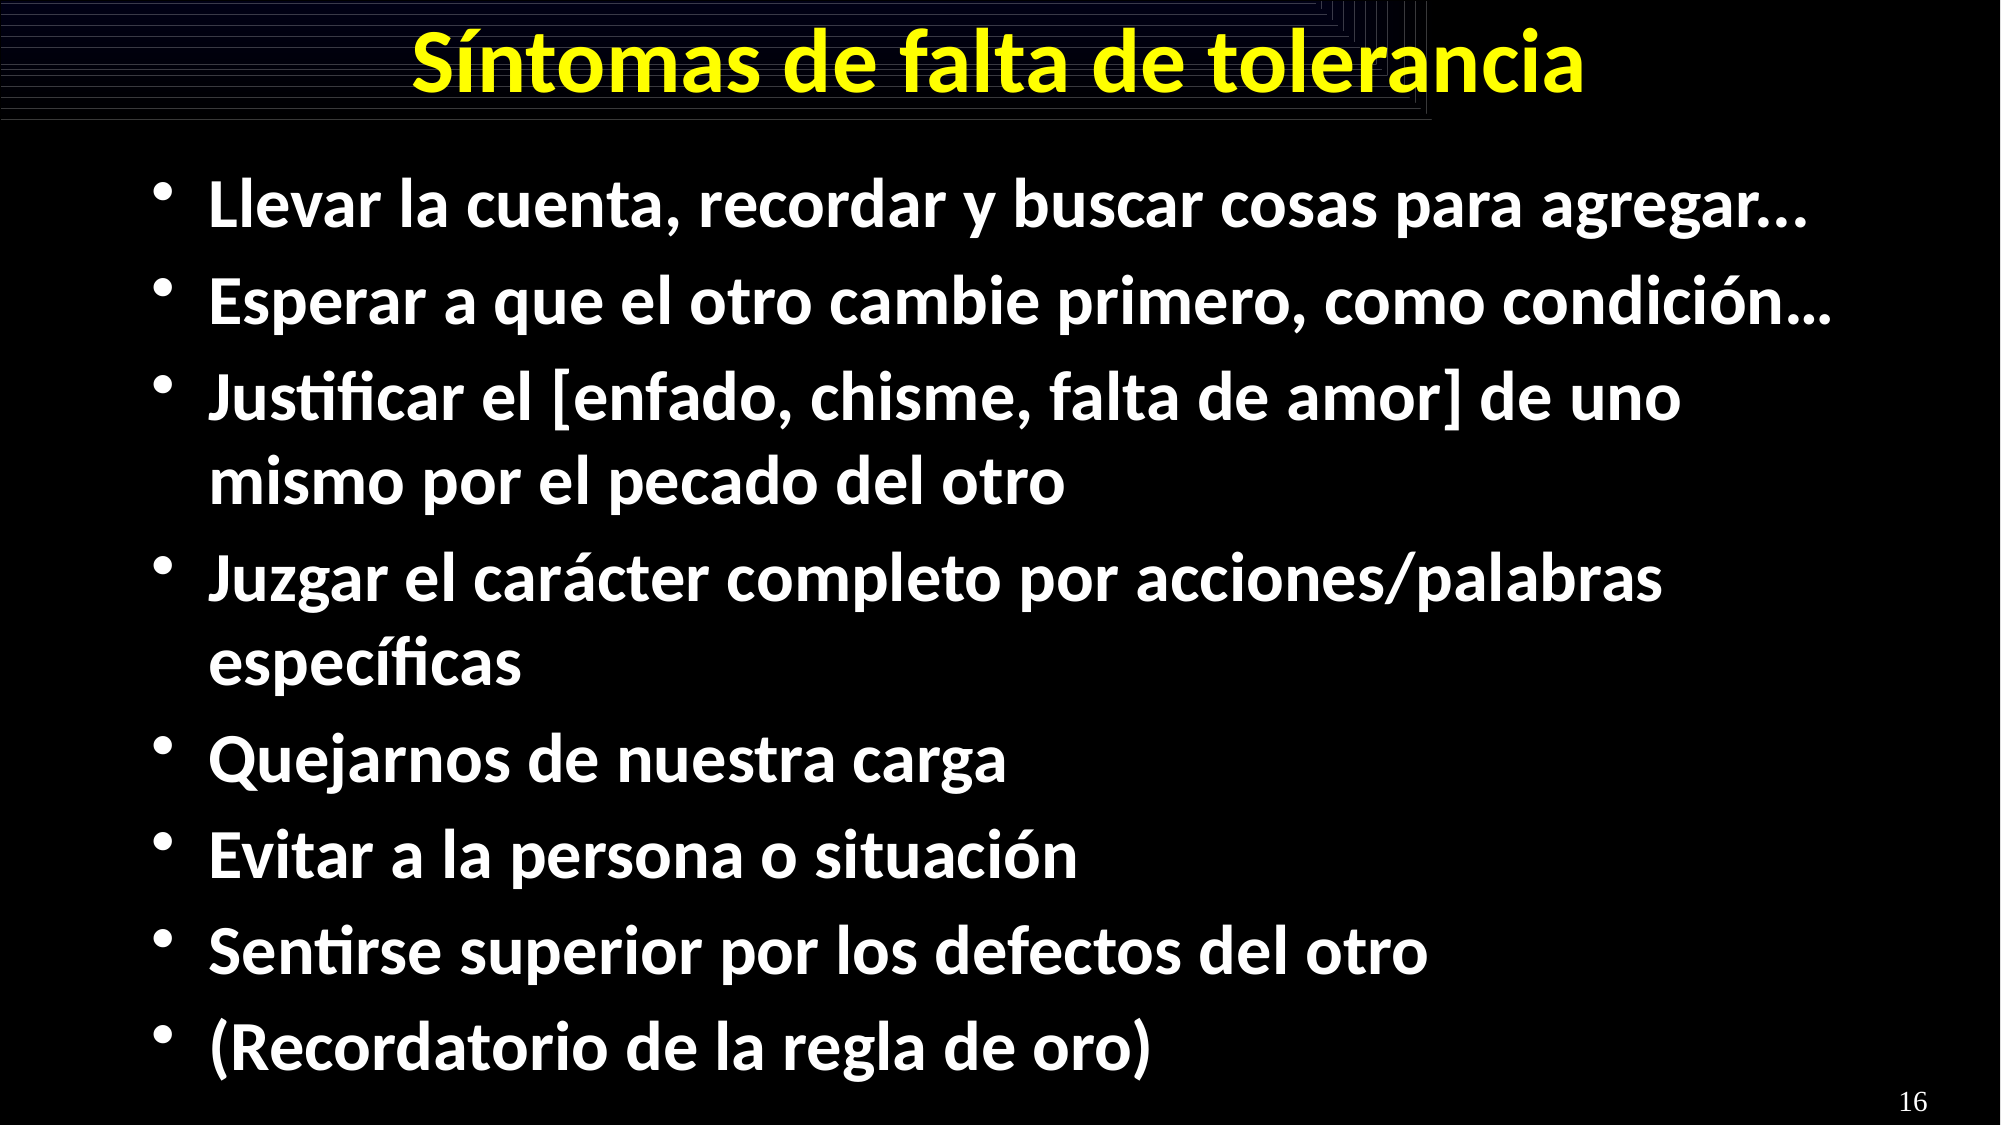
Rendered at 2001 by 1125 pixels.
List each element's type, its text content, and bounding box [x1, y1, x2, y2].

title Síntomas de falta de tolerancia [0, 0, 2000, 113]
slide_number 16 [1883, 1074, 2000, 1125]
list Llevar la cuenta, recordar y buscar cosas para agregar... Esperar a que el otro cambie primero, como condición… Justificar el [enfado, chisme, falta de amor] de uno mismo por el pecado del otro Juzgar el carácter completo por acciones/palabras específicas Quejarnos de nuestra carga Evitar a la persona o situación Sentirse superior por los defectos del otro (Recordatorio de la regla de oro) [136, 149, 1869, 1125]
